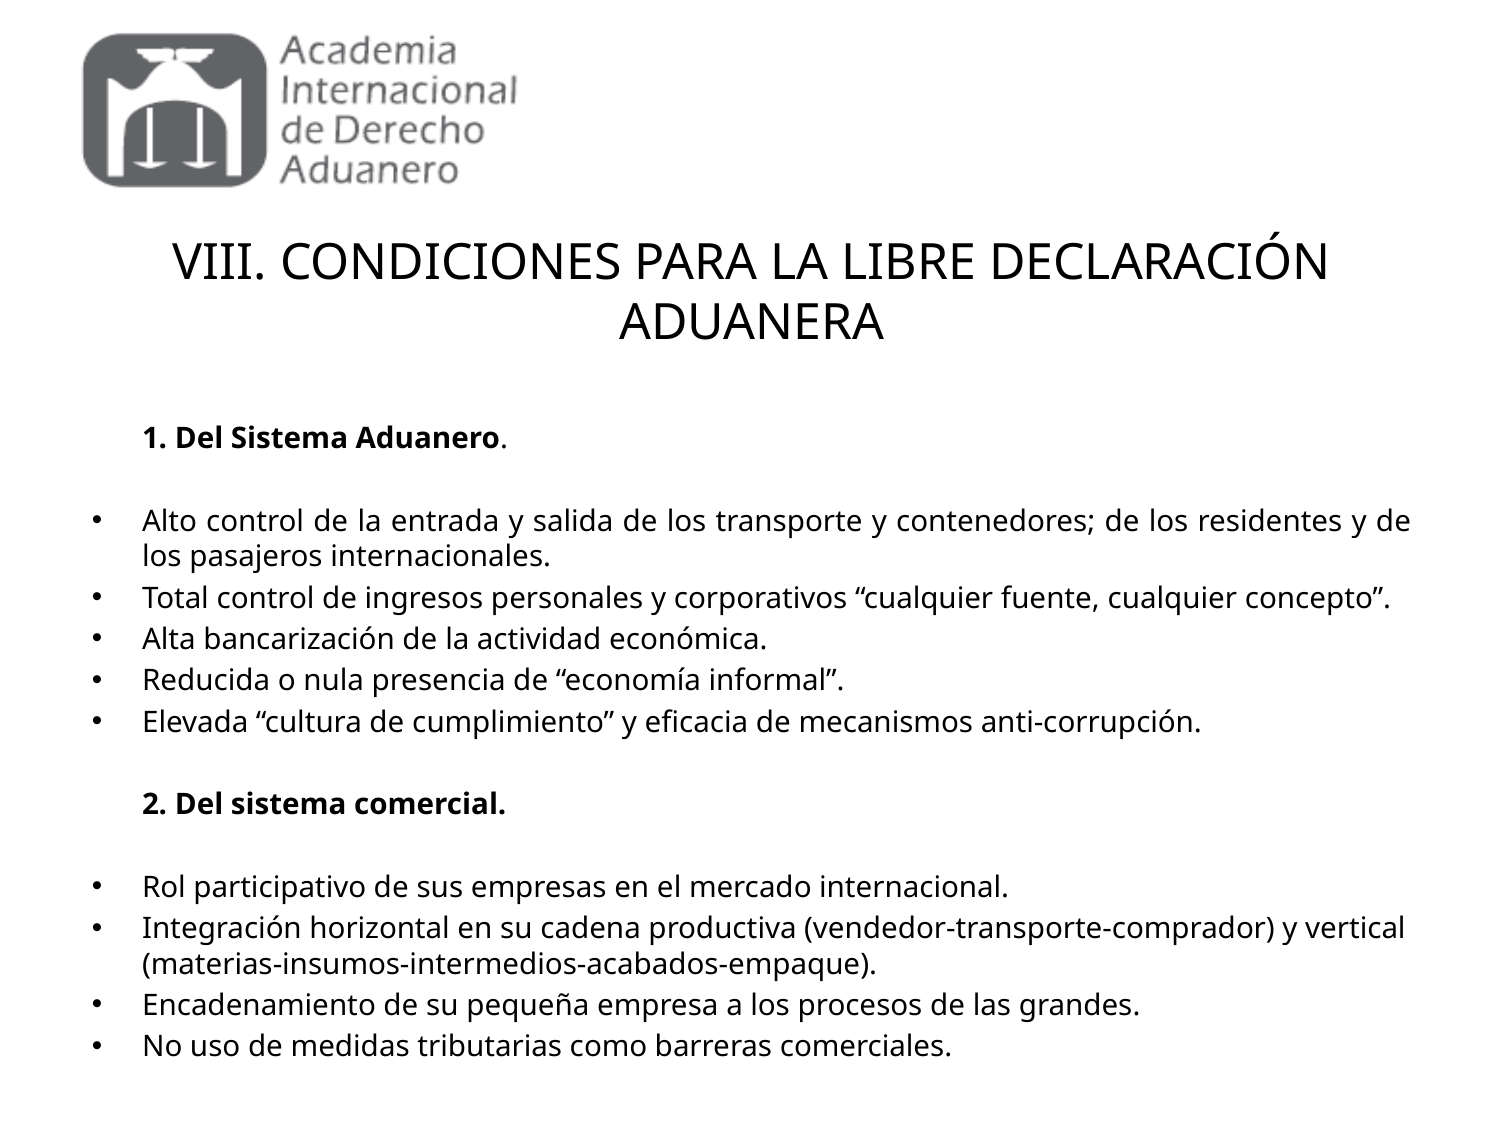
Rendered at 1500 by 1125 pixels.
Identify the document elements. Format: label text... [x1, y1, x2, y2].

list 1. Del Sistema Aduanero. Alto control de la entrada y salida de los transporte y contenedores; de los residentes y de los pasajeros internacionales. Total control de ingresos personales y corporativos “cualquier fuente, cualquier concepto”. Alta bancarización de la actividad económica. Reducida o nula presencia de “economía informal”. Elevada “cultura de cumplimiento” y eficacia de mecanismos anti-corrupción. 2. Del sistema comercial. Rol participativo de sus empresas en el mercado internacional. Integración horizontal en su cadena productiva (vendedor-transporte-comprador) y vertical (materias-insumos-intermedios-acabados-empaque). Encadenamiento de su pequeña empresa a los procesos de las grandes. No uso de medidas tributarias como barreras comerciales. [76, 382, 1428, 1125]
title VIII. CONDICIONES PARA LA LIBRE DECLARACIÓN ADUANERA [76, 196, 1428, 382]
picture [52, 0, 550, 237]
